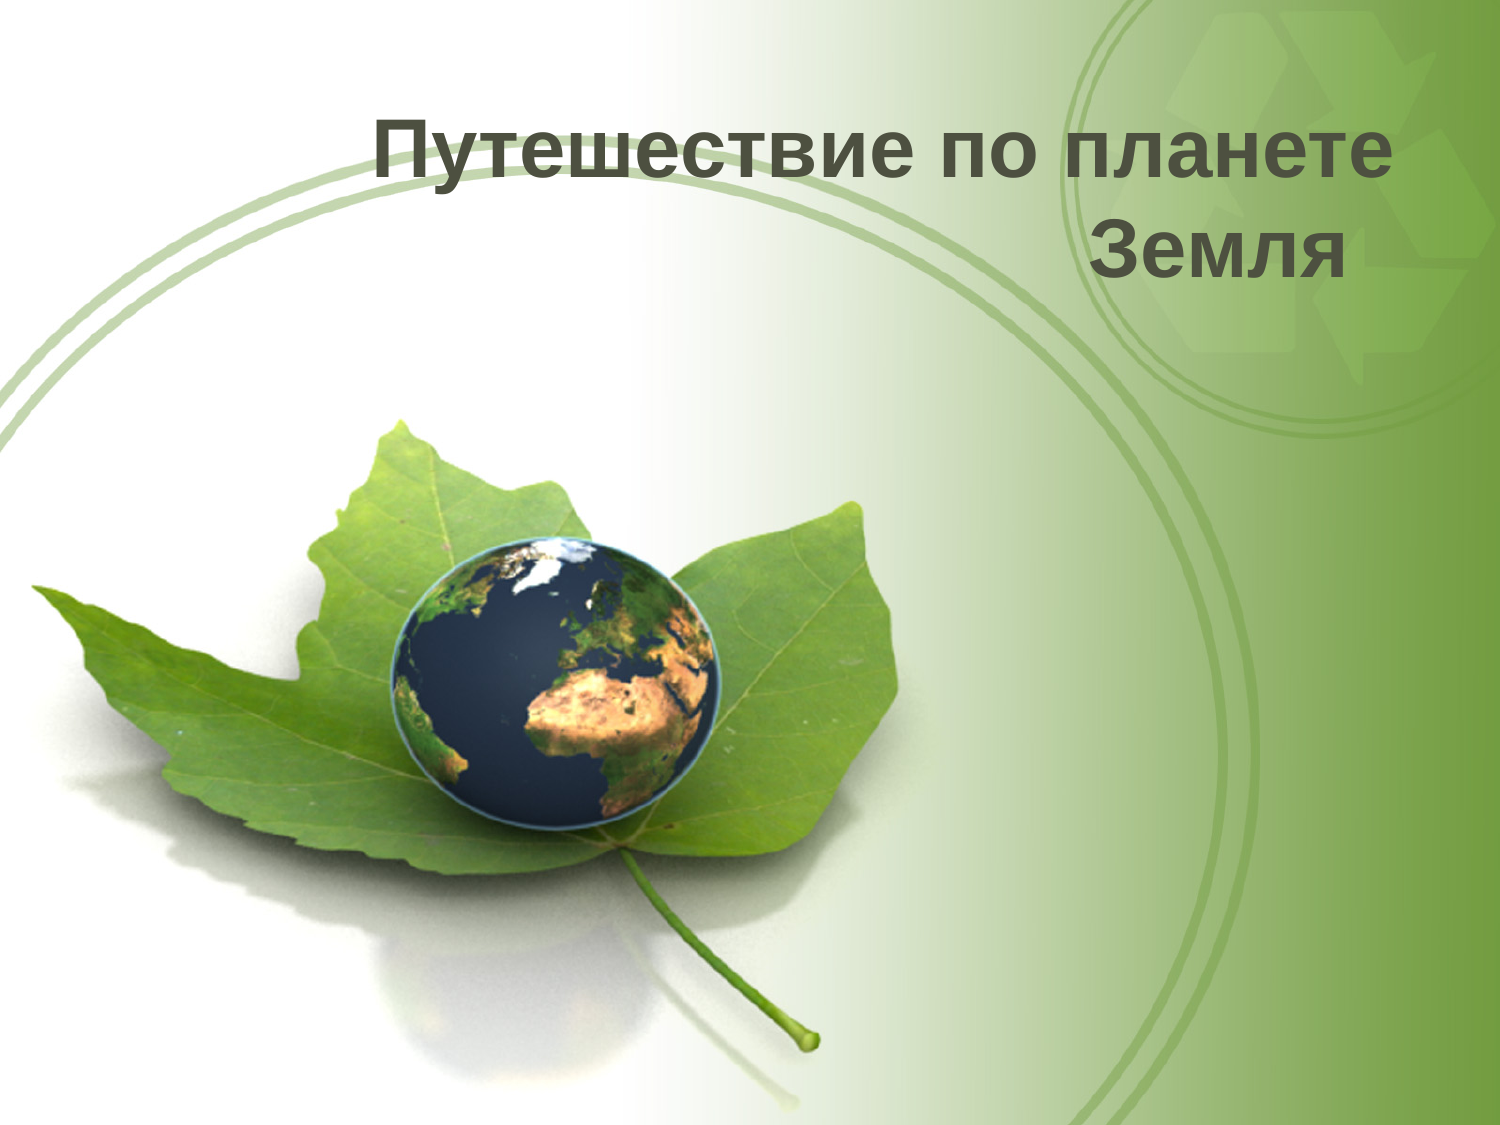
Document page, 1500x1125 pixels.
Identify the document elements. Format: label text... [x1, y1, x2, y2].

title Путешествие по планете Земля [135, 78, 1411, 302]
picture [0, 0, 1500, 1125]
